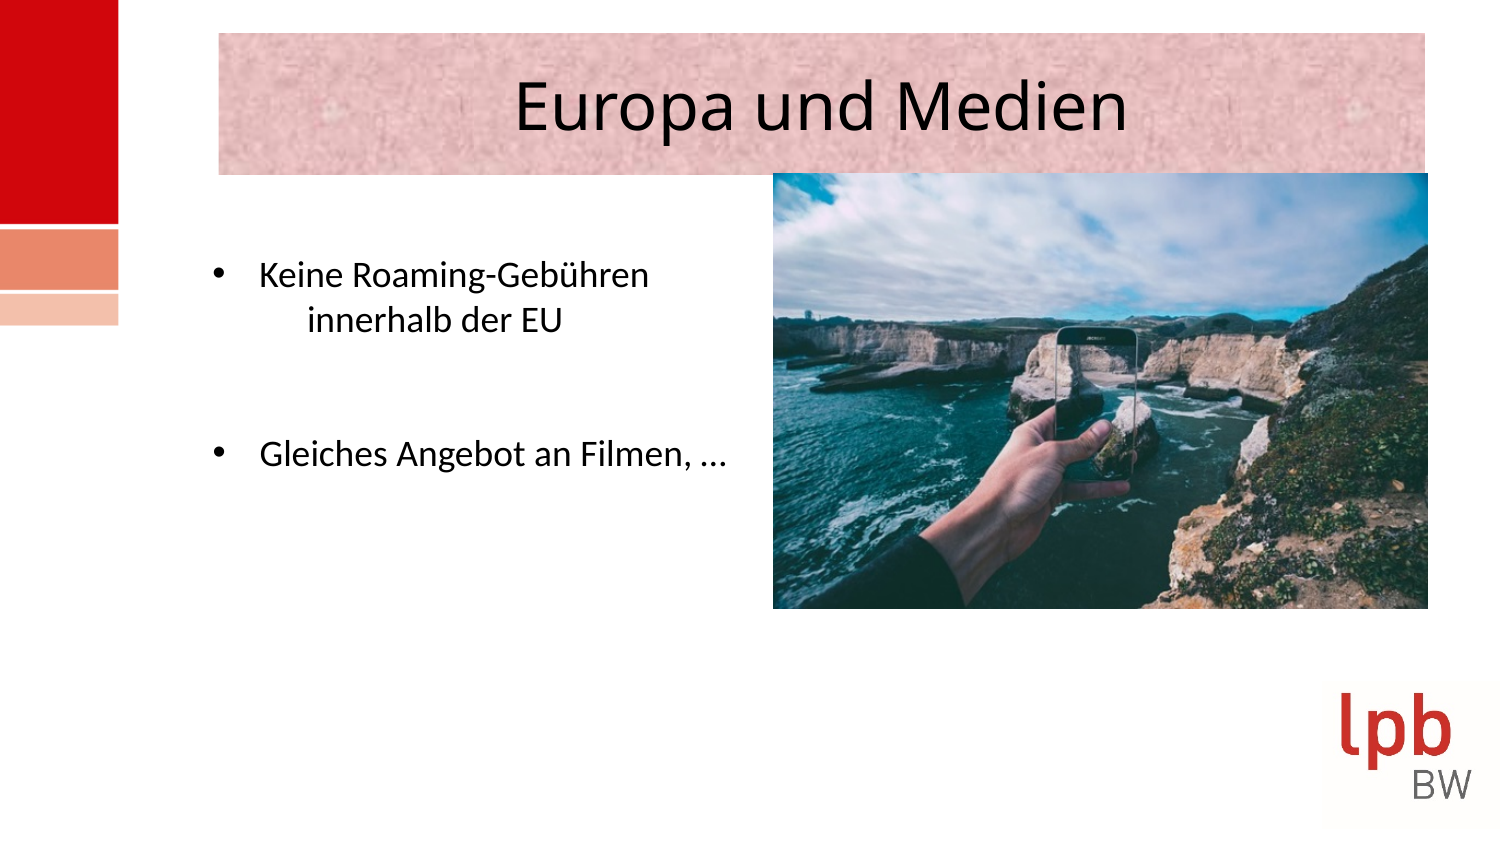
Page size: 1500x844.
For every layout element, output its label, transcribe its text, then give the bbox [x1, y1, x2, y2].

title Europa und Medien [218, 33, 1425, 175]
picture [1322, 681, 1500, 829]
picture [0, 0, 119, 327]
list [773, 173, 1428, 610]
text_box Keine Roaming-Gebühren innerhalb der EU [197, 242, 674, 348]
text_box Gleiches Angebot an Filmen, … [198, 421, 751, 482]
